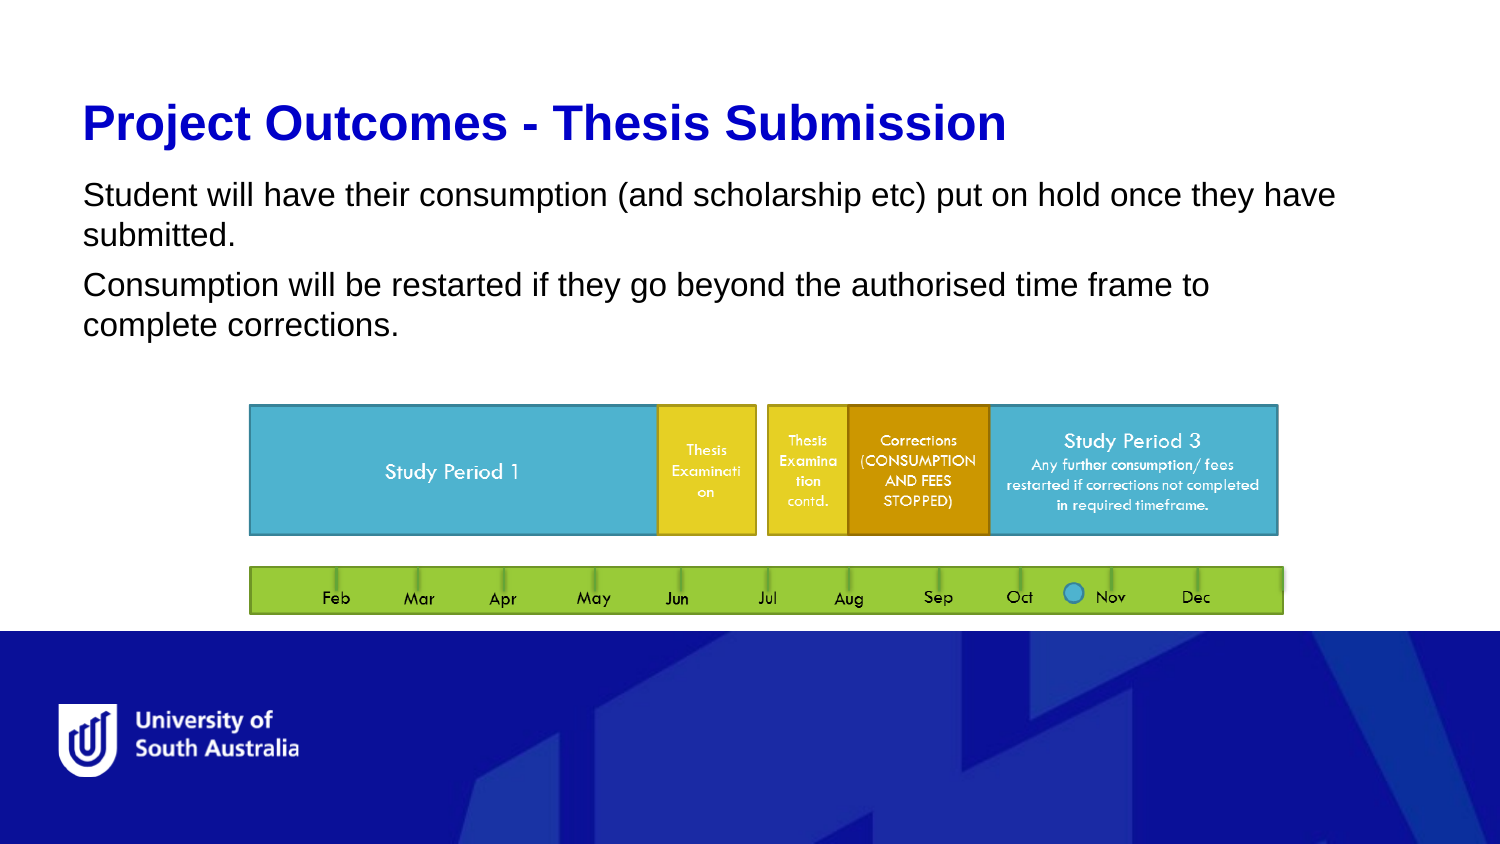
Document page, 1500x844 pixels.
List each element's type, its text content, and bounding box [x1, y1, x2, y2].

text_box [248, 404, 1291, 621]
picture [0, 631, 1500, 844]
text_box Student will have their consumption (and scholarship etc) put on hold once they have submitted. Consumption will be restarted if they go beyond the authorised time frame to complete corrections. [80, 173, 1369, 344]
title Project Outcomes - Thesis Submission [67, 47, 1433, 212]
